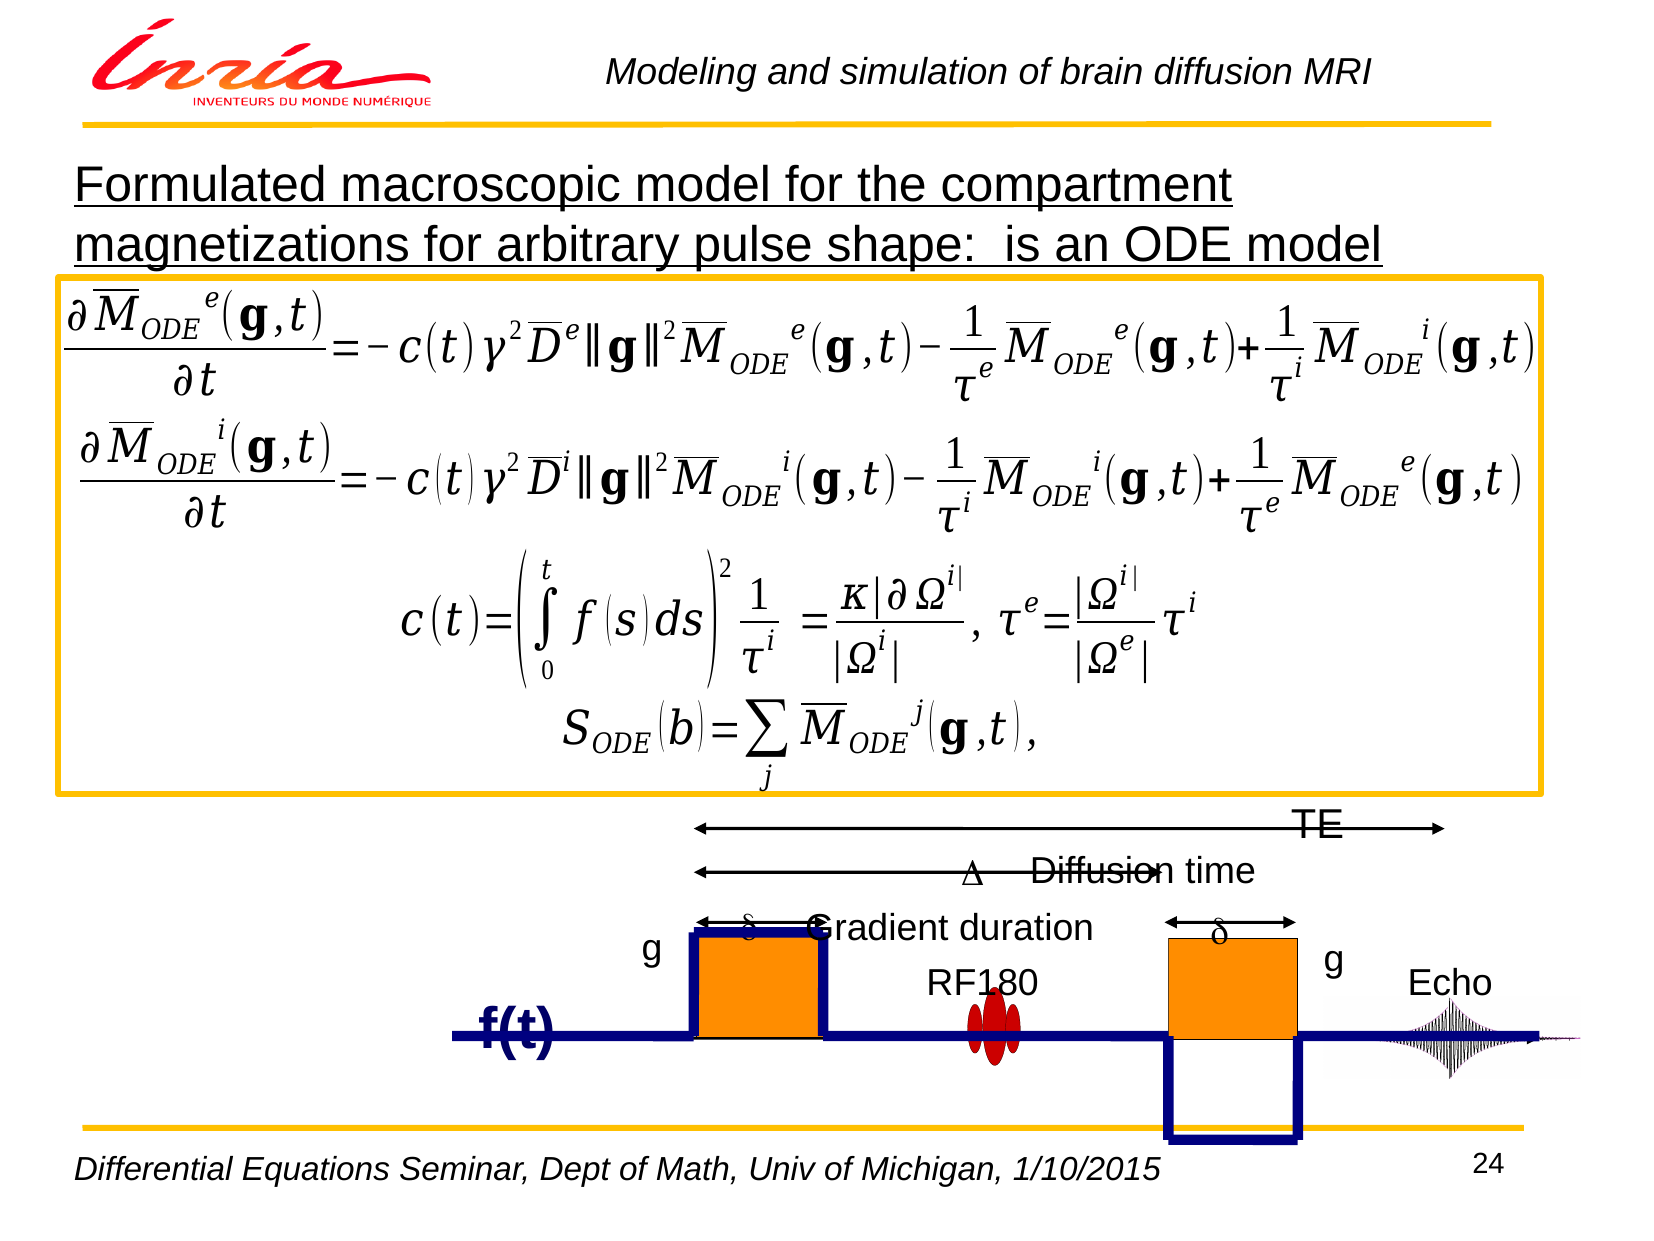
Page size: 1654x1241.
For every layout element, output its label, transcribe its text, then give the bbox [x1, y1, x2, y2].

picture [73, 5, 449, 119]
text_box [451, 789, 1584, 1140]
text_box Formulated macroscopic model for the compartment magnetizations for arbitrary pulse shape: is an ODE model [59, 144, 1524, 280]
text_box [224, 620, 1205, 757]
